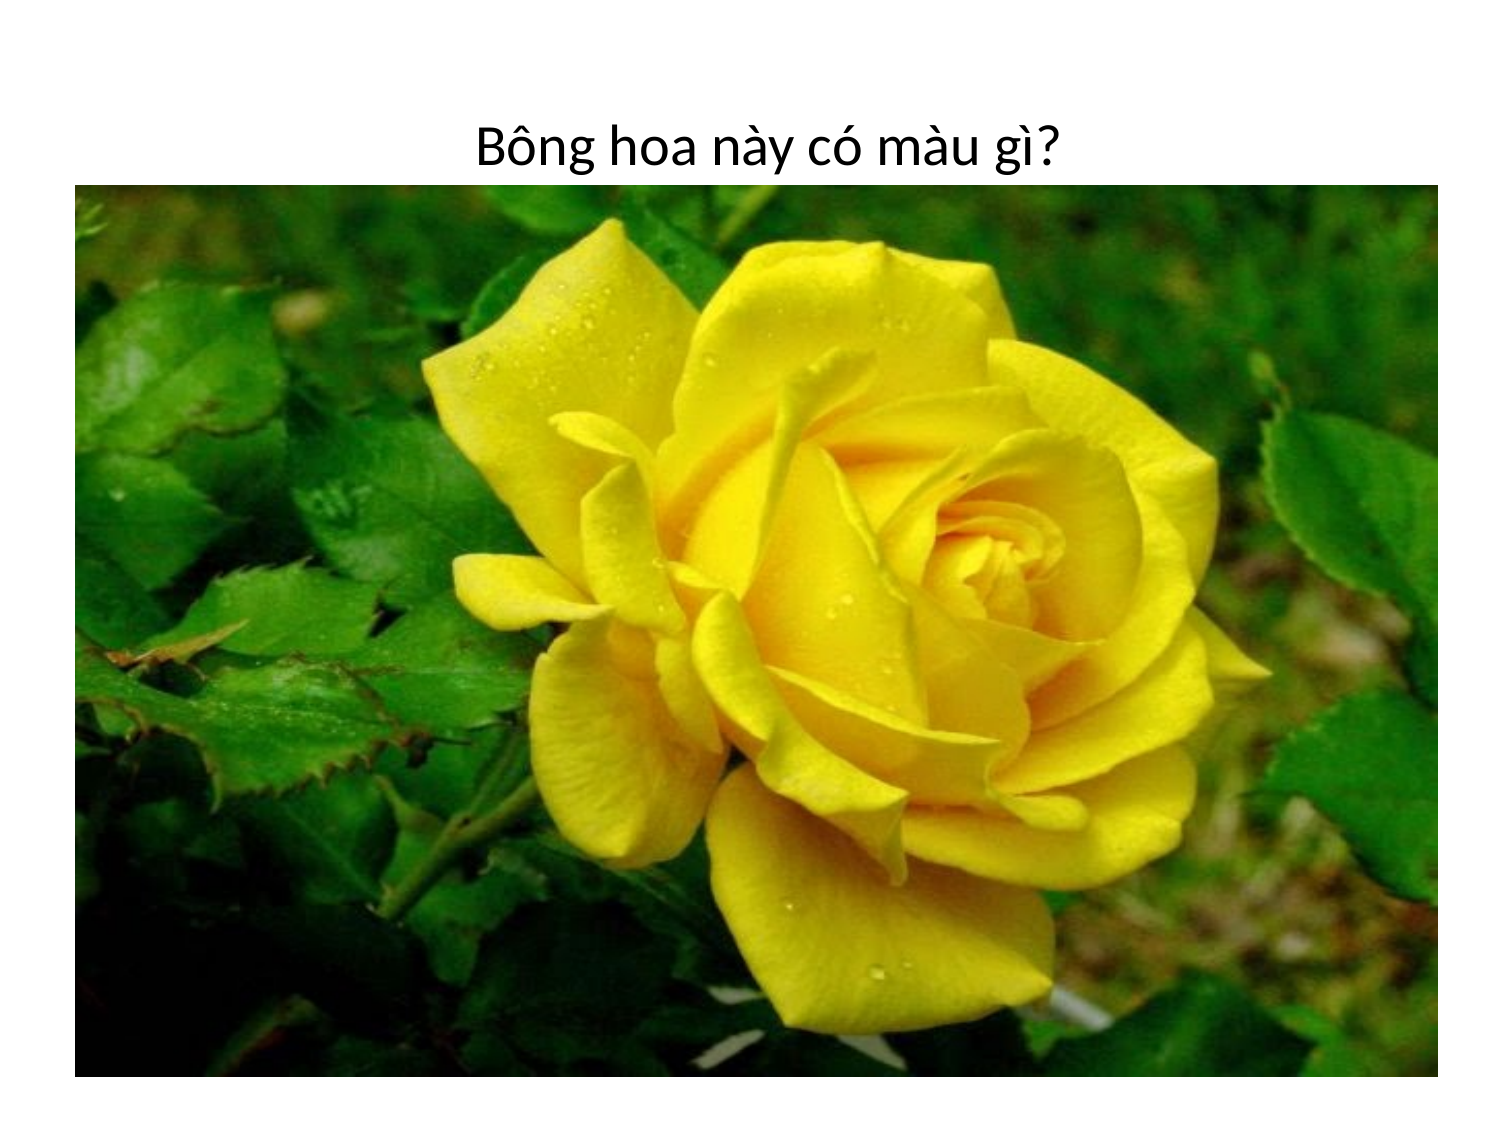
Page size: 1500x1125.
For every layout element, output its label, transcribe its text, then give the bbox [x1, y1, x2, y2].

text_box Bông hoa này có màu gì? [225, 99, 1313, 184]
picture [74, 185, 1438, 1077]
